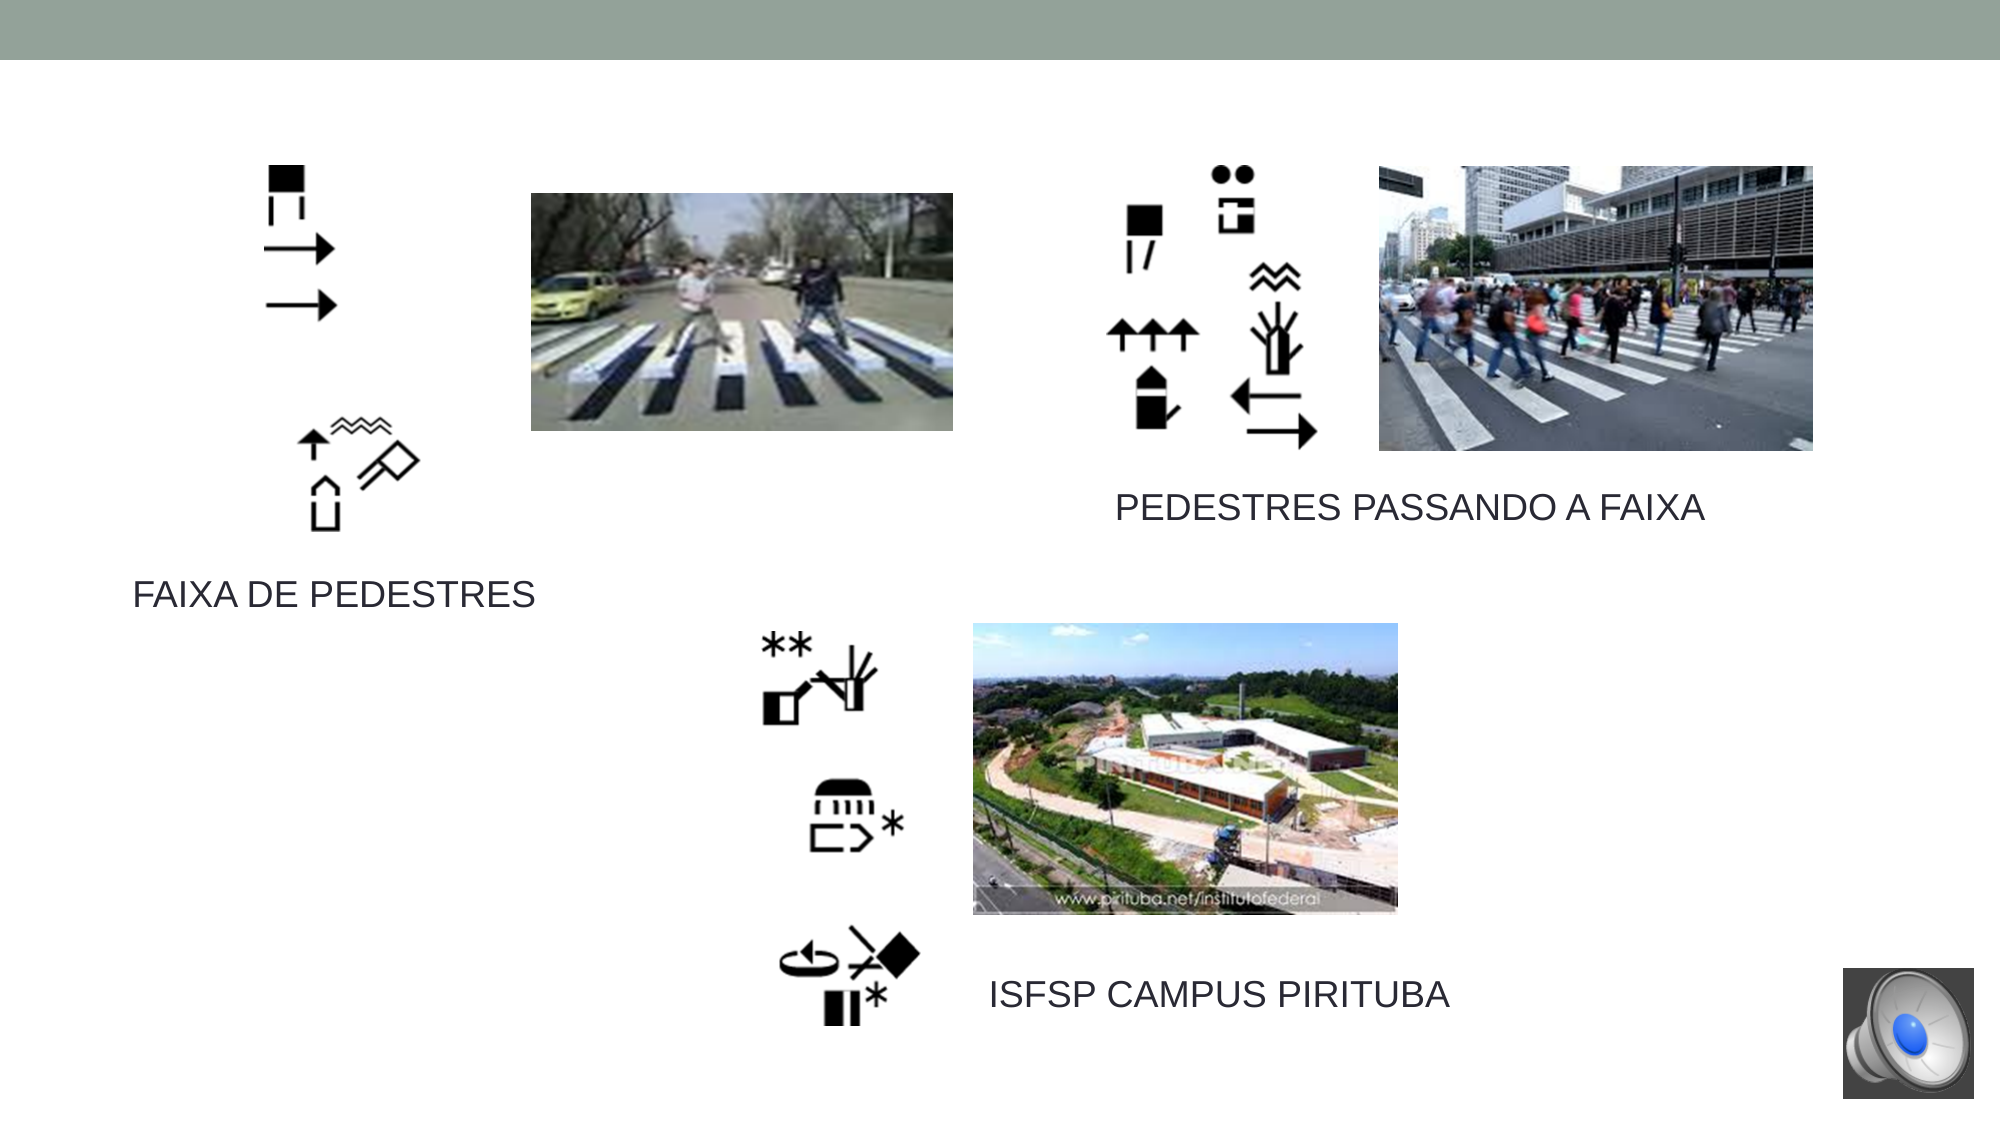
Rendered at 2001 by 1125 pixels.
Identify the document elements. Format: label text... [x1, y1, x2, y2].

text_box PEDESTRES PASSANDO A FAIXA [1107, 475, 1714, 536]
picture [1105, 165, 1319, 451]
text_box ISFSP CAMPUS PIRITUBA [981, 963, 1459, 1023]
picture [264, 165, 422, 532]
picture [1379, 165, 1813, 451]
picture [531, 192, 953, 431]
text_box FAIXA DE PEDESTRES [124, 562, 545, 623]
picture [1841, 966, 1976, 1101]
picture [972, 622, 1398, 915]
picture [761, 630, 921, 1026]
